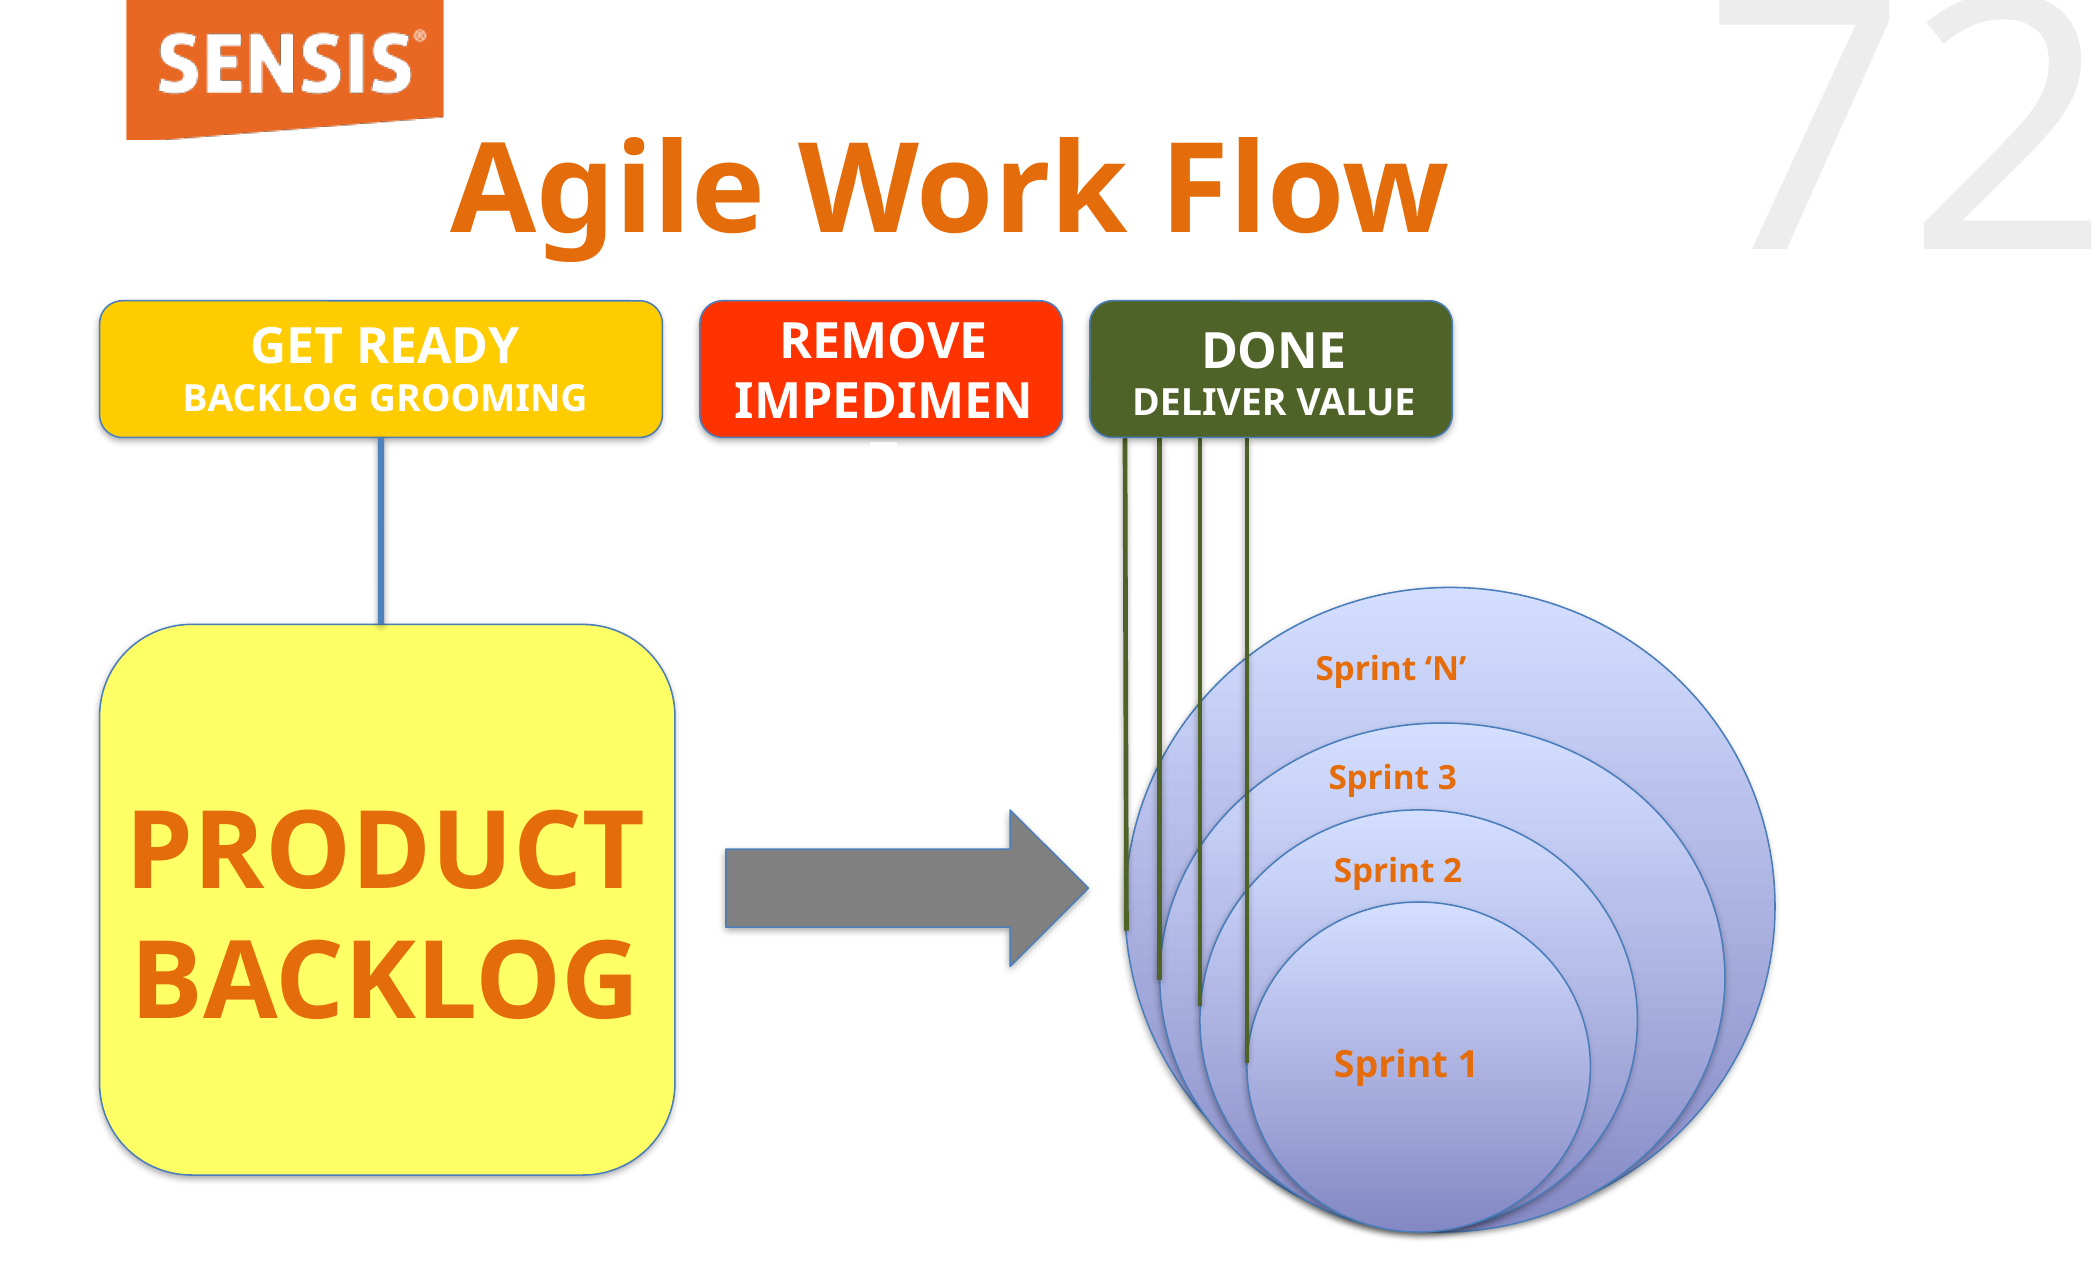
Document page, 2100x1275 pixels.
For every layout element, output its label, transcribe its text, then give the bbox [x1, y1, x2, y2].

text_box [1206, 661, 1240, 829]
text_box [98, 310, 660, 439]
list Agile Work Flow [435, 99, 1885, 250]
text_box [106, 299, 656, 306]
text_box Sprint 1 [1319, 1032, 1529, 1093]
text_box [725, 809, 1089, 968]
text_box [1253, 809, 1639, 1206]
text_box Sprint 2 [1319, 841, 1529, 897]
text_box PRODUCT BACKLOG [99, 773, 671, 1048]
text_box [699, 308, 705, 431]
text_box [1206, 798, 1240, 949]
text_box Sprint ‘N’ [1300, 639, 1511, 695]
text_box [1159, 856, 1247, 1163]
text_box [1253, 722, 1726, 1230]
text_box GET READY BACKLOG GROOMING [103, 306, 667, 427]
text_box Sprint 3 [1313, 749, 1524, 804]
text_box [1125, 777, 1176, 1080]
text_box DONE DELIVER VALUE [1095, 310, 1453, 431]
text_box [1253, 586, 1776, 1159]
text_box [1168, 709, 1193, 897]
text_box [1088, 299, 1449, 439]
text_box [1246, 901, 1592, 1233]
text_box [98, 623, 676, 1176]
text_box [1199, 897, 1303, 1200]
text_box REMOVE IMPEDIMENT [705, 301, 1063, 496]
